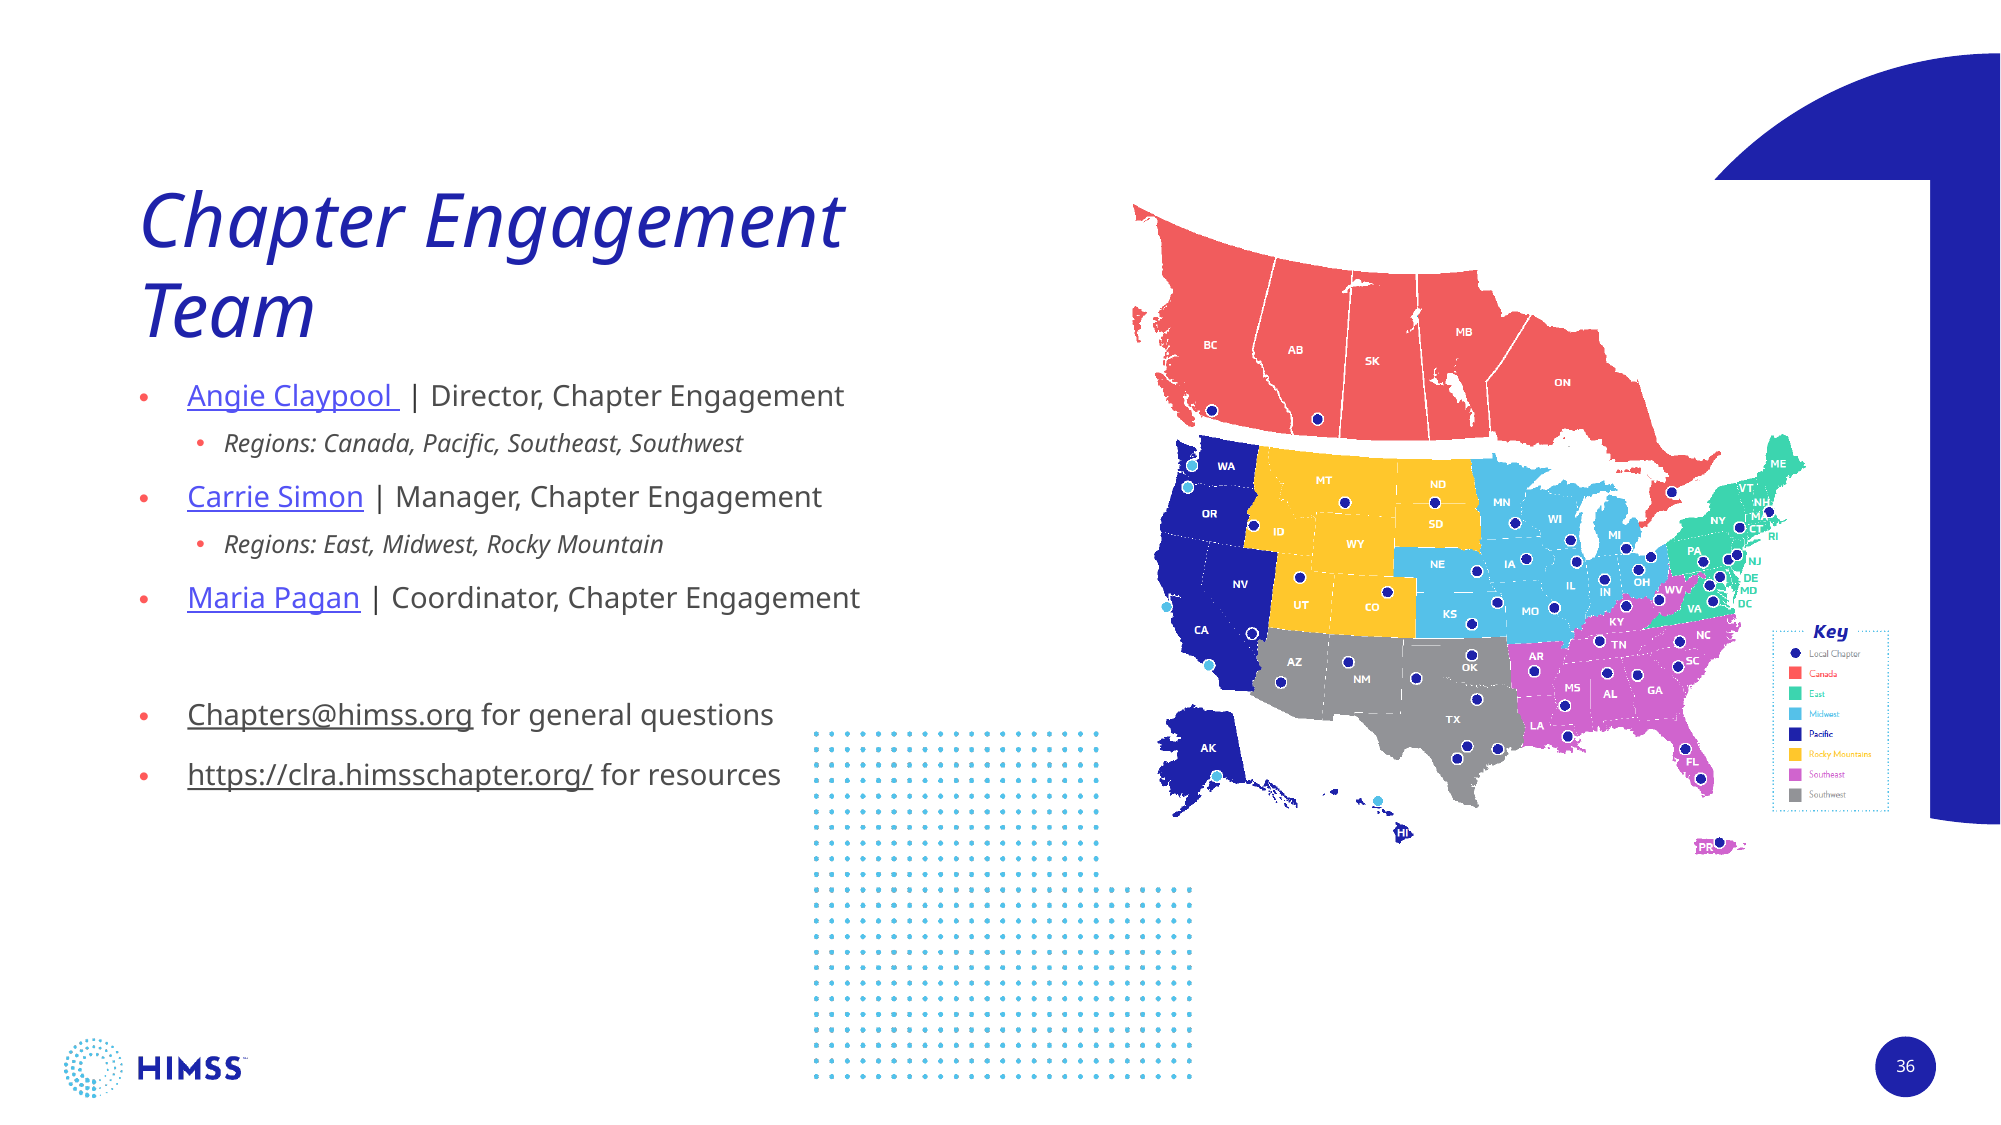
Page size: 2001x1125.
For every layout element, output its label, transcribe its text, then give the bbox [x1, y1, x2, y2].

slide_number 36 [1863, 1048, 1948, 1086]
picture [42, 1015, 269, 1121]
list Angie Claypool | Director, Chapter Engagement Regions: Canada, Pacific, Southeast, Southwest Carrie Simon | Manager, Chapter Engagement Regions: East, Midwest, Rocky Mountain Maria Pagan | Coordinator, Chapter Engagement Chapters@himss.org for general questions https://clra.himsschapter.org/ for resources [138, 377, 942, 941]
title Chapter Engagement Team [138, 172, 971, 342]
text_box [1098, 180, 1931, 880]
picture [811, 728, 1194, 1086]
